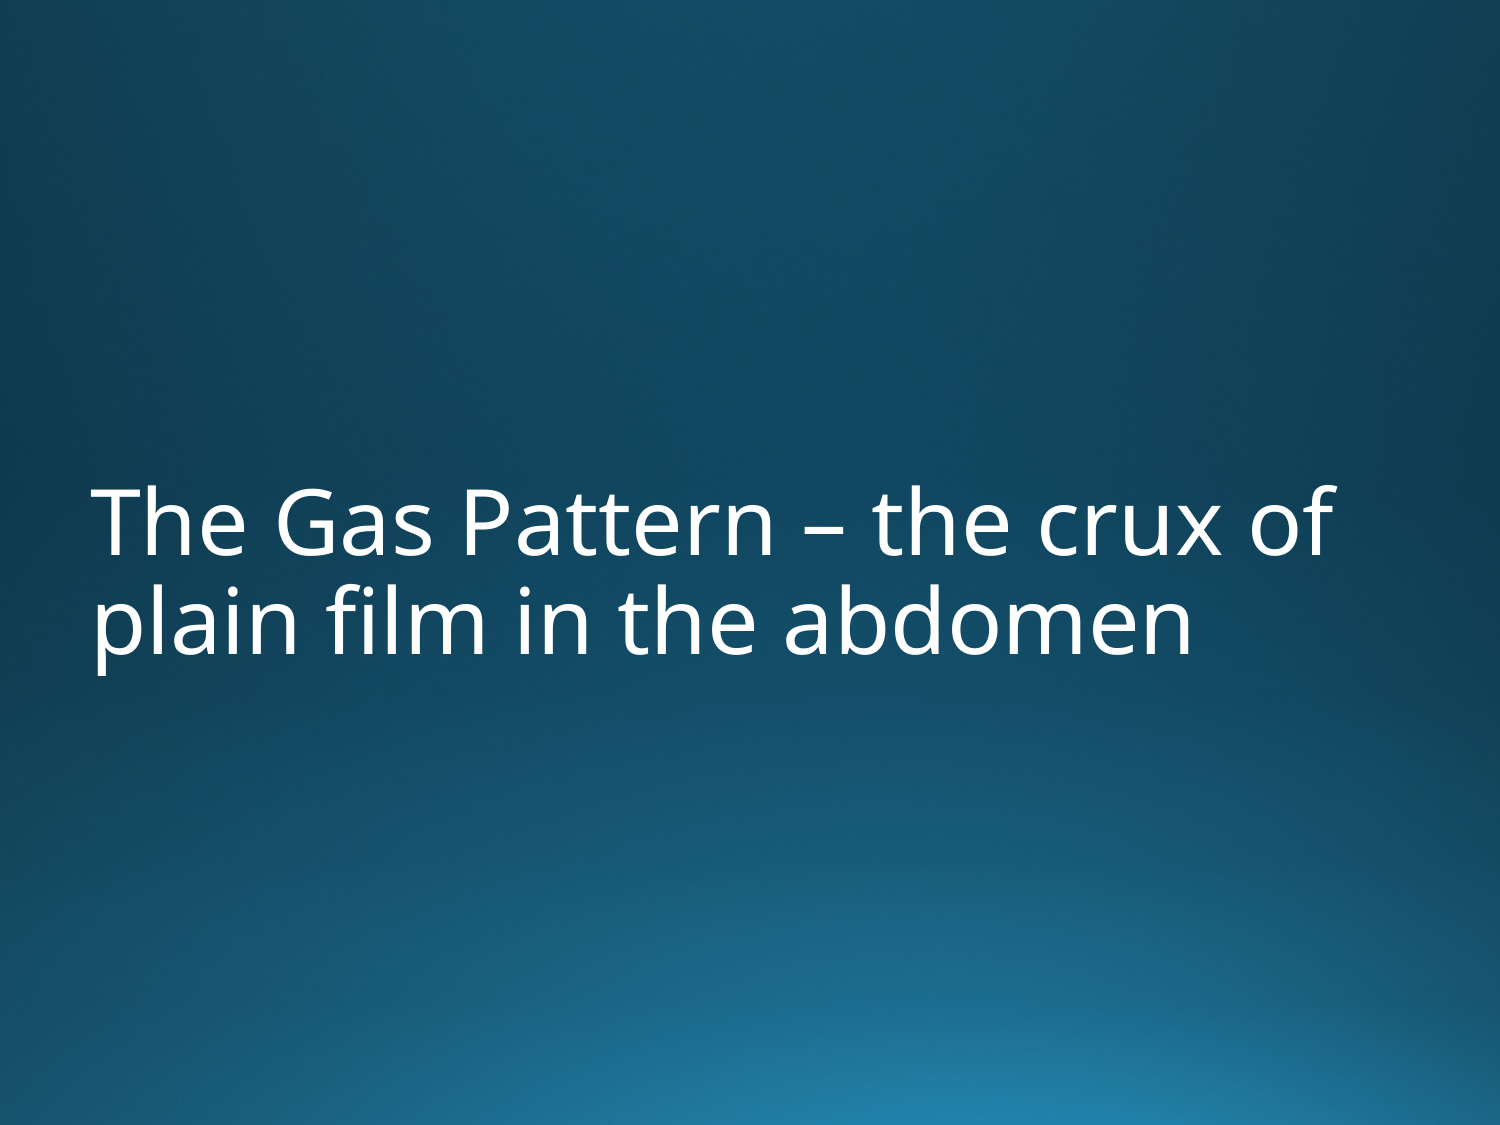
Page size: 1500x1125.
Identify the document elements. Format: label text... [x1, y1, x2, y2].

title The Gas Pattern – the crux of plain film in the abdomen [75, 425, 1425, 725]
picture [0, 0, 1500, 1125]
